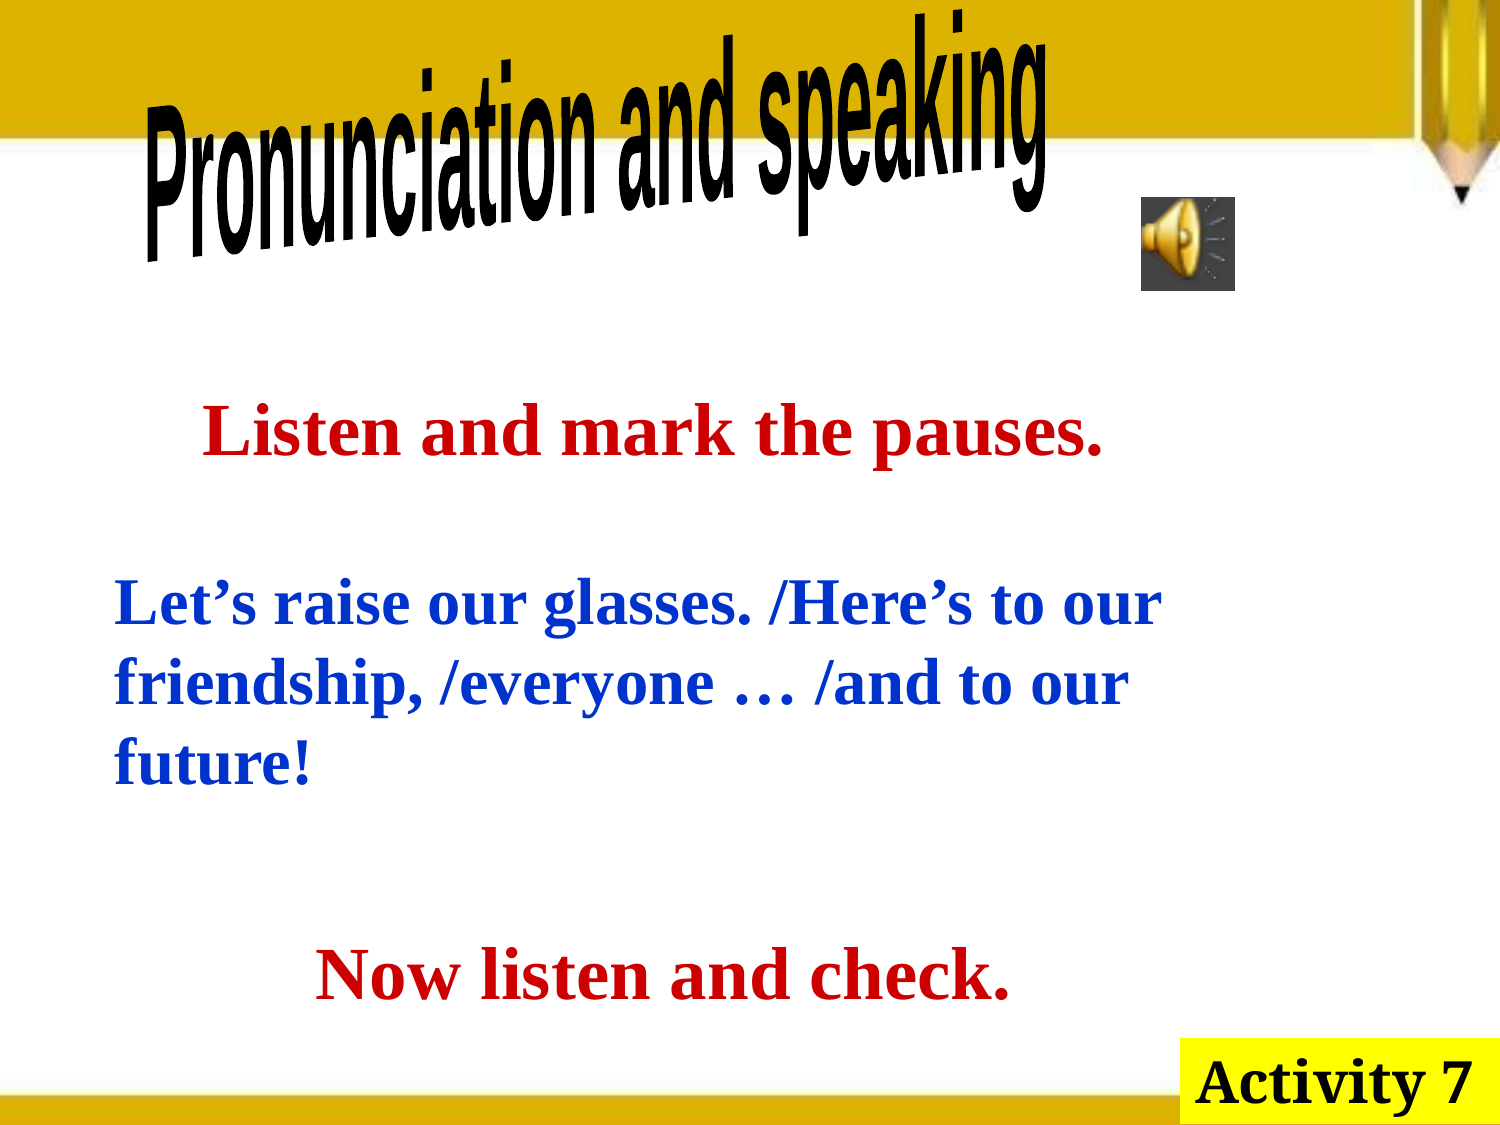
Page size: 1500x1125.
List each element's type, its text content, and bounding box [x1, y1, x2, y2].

text_box Now listen and check. [301, 916, 1500, 1022]
text_box Activity 7 [1180, 1038, 1500, 1123]
text_box Listen and mark the pauses. [187, 373, 1500, 479]
picture [0, 0, 1500, 1125]
text_box Let’s raise our glasses. /Here’s to our friendship, /everyone … /and to our future! [100, 550, 1226, 806]
